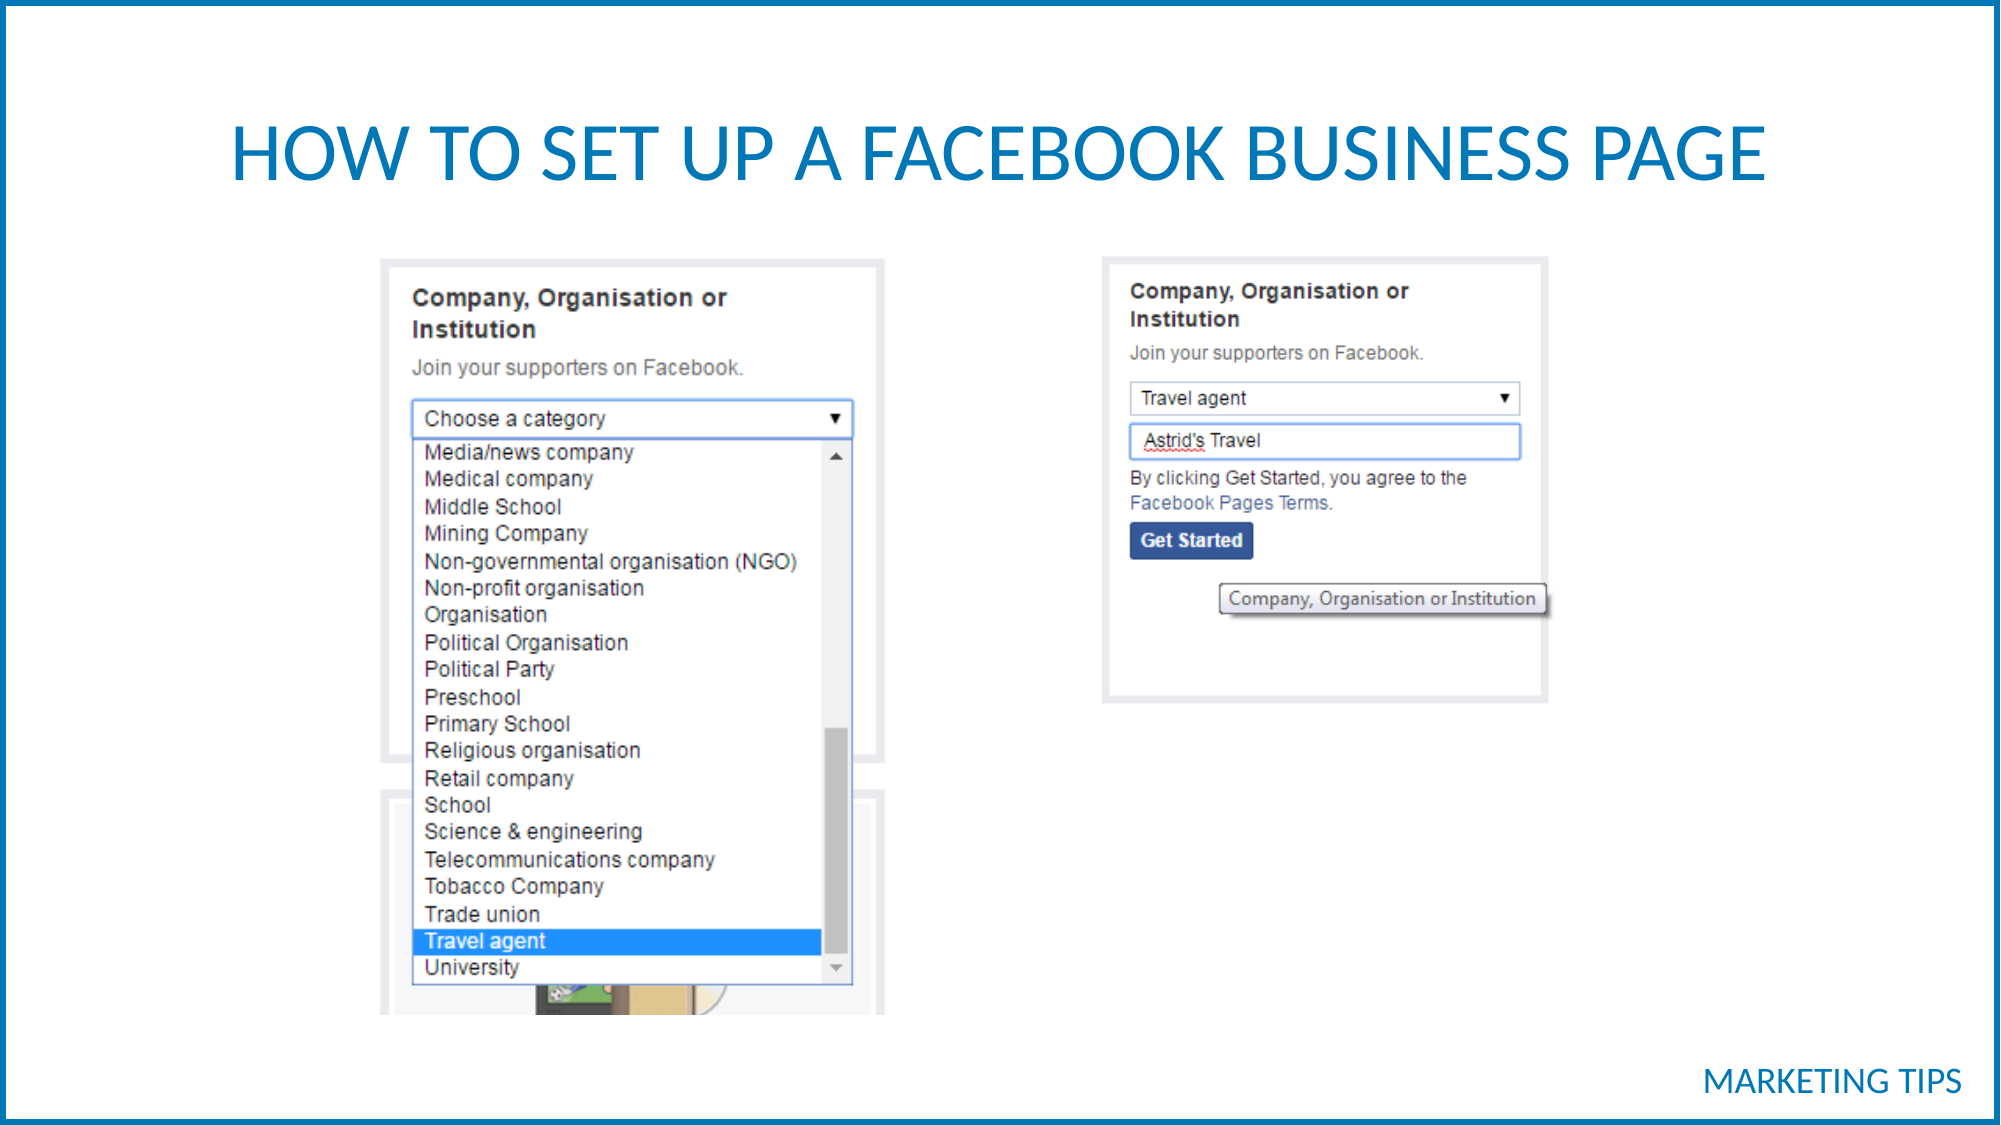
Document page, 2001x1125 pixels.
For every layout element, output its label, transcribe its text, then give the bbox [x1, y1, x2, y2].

picture [359, 240, 910, 1015]
text_box [0, 0, 2000, 1125]
text_box MARKETING TIPS [1687, 1048, 1978, 1109]
picture [1090, 240, 1564, 719]
text_box HOW TO SET UP A FACEBOOK BUSINESS PAGE [215, 89, 1785, 205]
